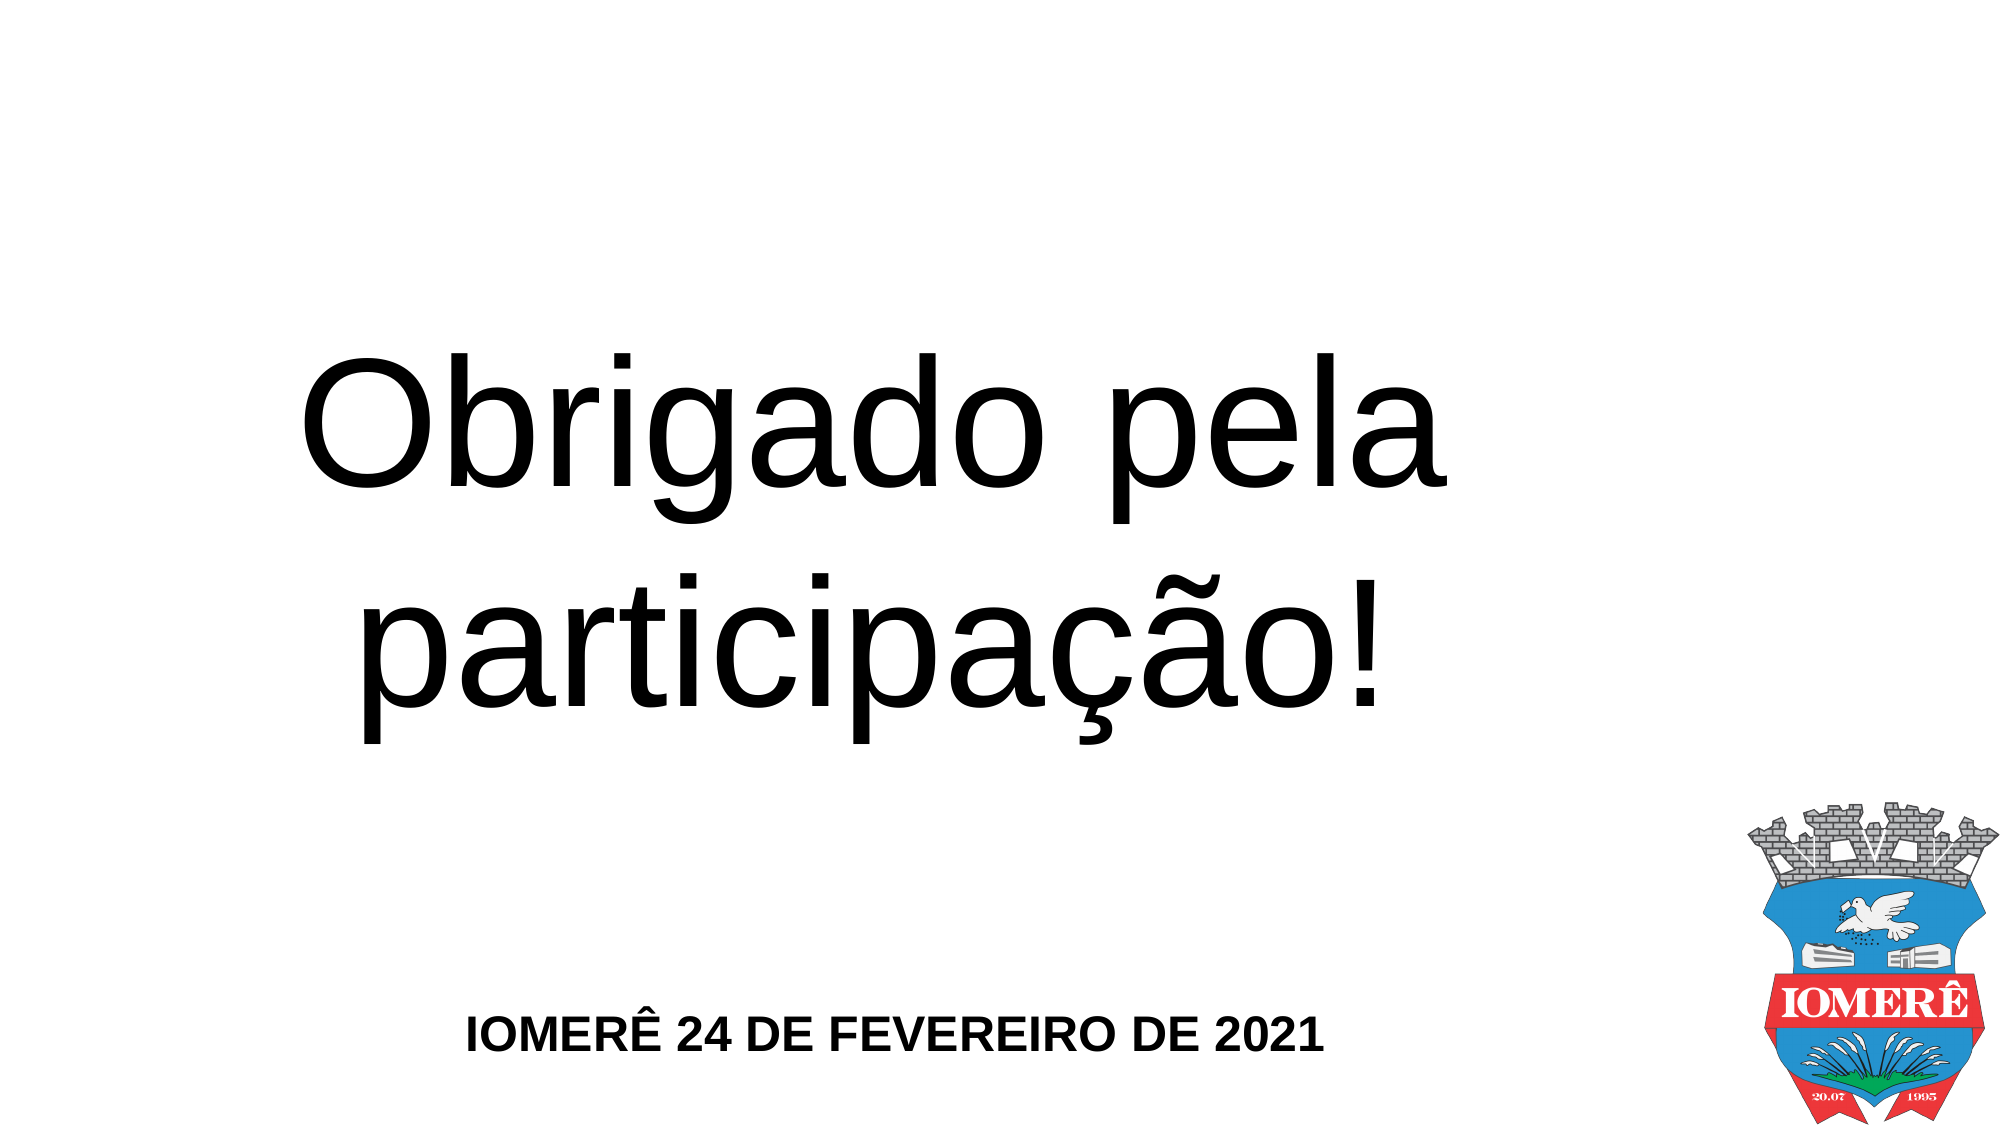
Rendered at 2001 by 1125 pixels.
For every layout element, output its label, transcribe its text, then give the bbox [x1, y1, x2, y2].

picture [1747, 802, 2000, 1125]
text_box Iomerê 24 de fevereiro de 2021 [234, 993, 1557, 1069]
text_box Obrigado pela participação! [234, 295, 1511, 751]
